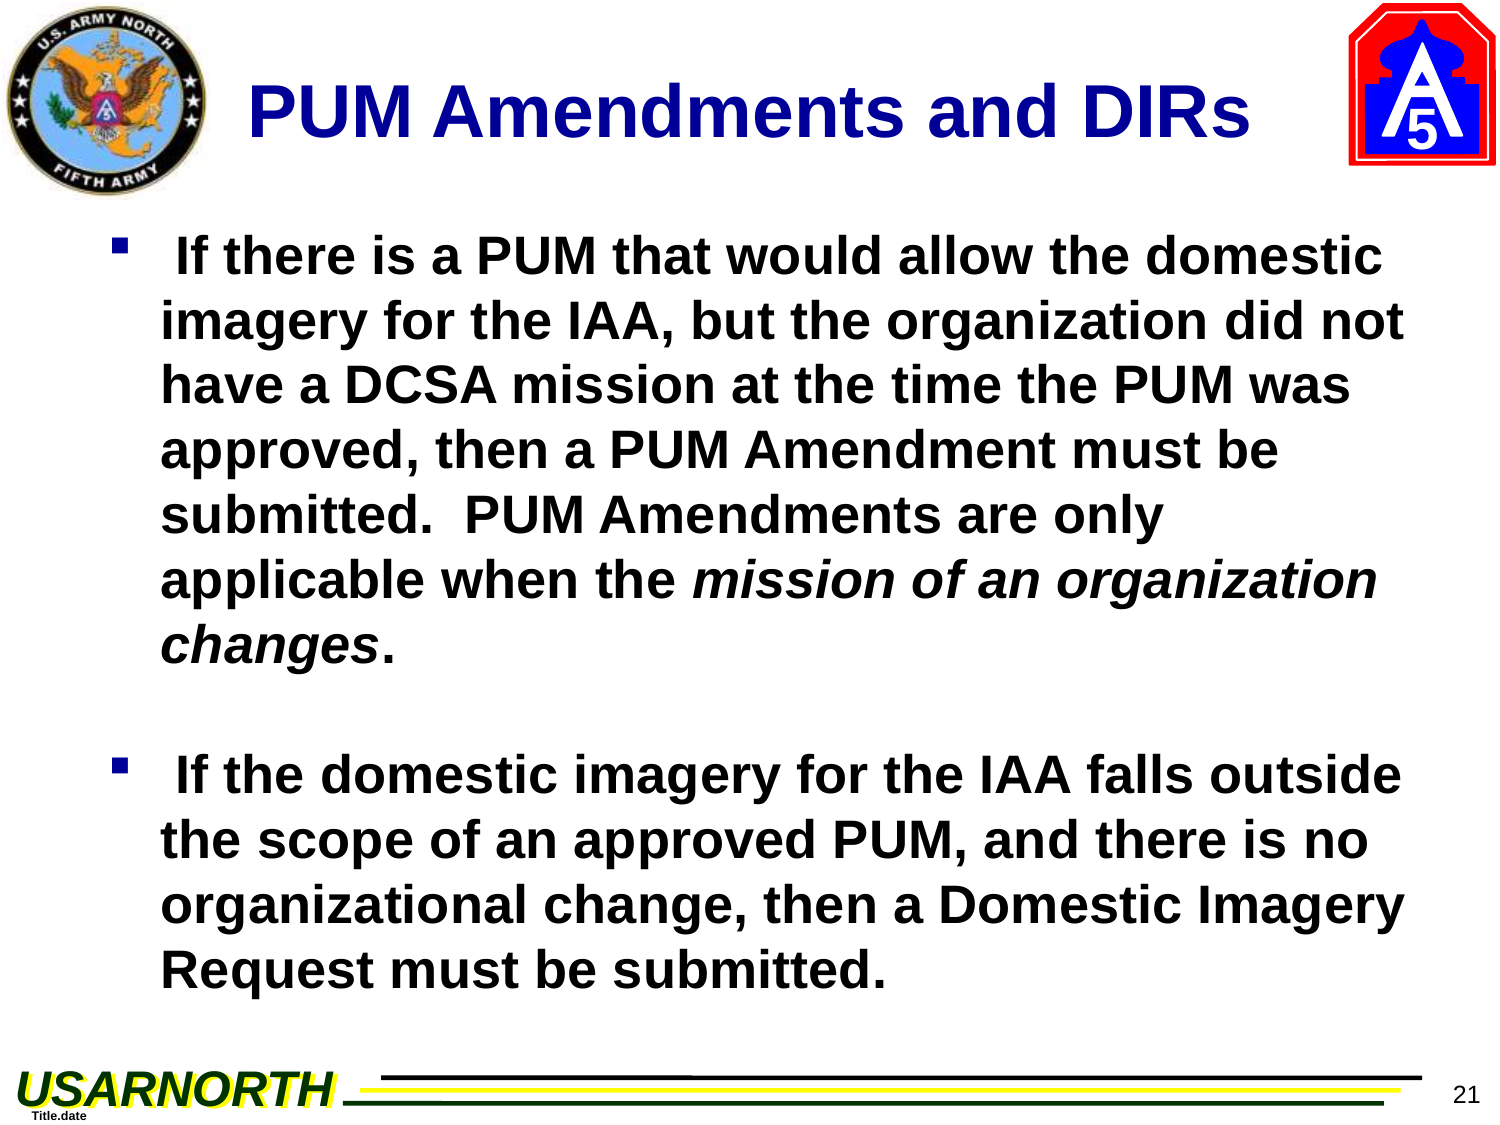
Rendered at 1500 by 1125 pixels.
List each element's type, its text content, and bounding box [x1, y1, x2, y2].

picture [2, 2, 210, 200]
list If there is a PUM that would allow the domestic imagery for the IAA, but the organization did not have a DCSA mission at the time the PUM was approved, then a PUM Amendment must be submitted. PUM Amendments are only applicable when the mission of an organization changes. If the domestic imagery for the IAA falls outside the scope of an approved PUM, and there is no organizational change, then a Domestic Imagery Request must be submitted. [74, 212, 1426, 956]
title PUM Amendments and DIRs [74, 13, 1426, 202]
slide_number 21 [1420, 1070, 1497, 1122]
